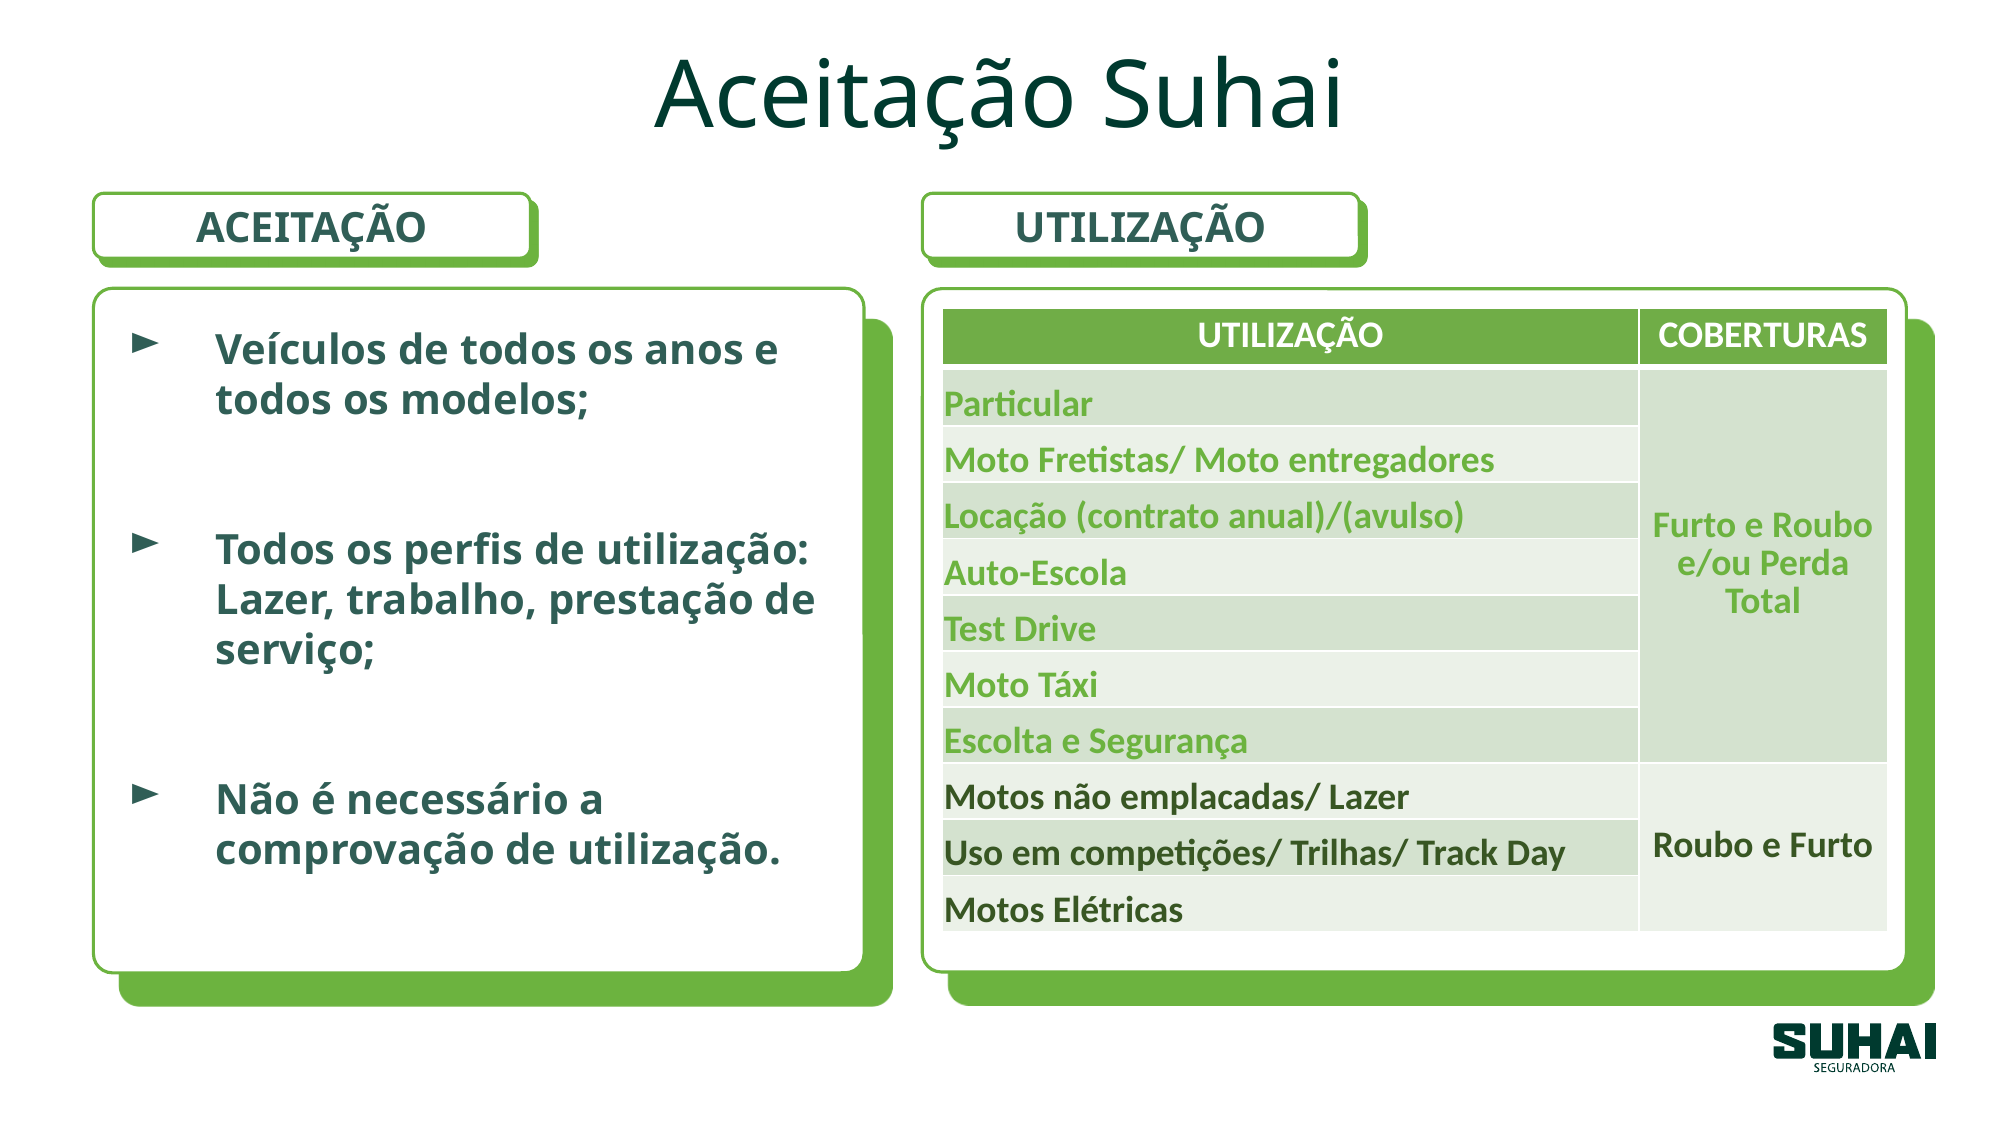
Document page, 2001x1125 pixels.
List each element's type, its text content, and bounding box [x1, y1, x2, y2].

table_header UTILIZAÇÃO [943, 309, 1638, 364]
table_cell Escolta e Segurança [943, 708, 1638, 762]
table_cell Roubo e Furto [1640, 764, 1887, 931]
text_box UTILIZAÇÃO [921, 192, 1361, 260]
table_cell Motos não emplacadas/ Lazer [943, 764, 1638, 818]
table_cell Auto-Escola [943, 539, 1638, 594]
table_cell Test Drive [943, 596, 1638, 650]
table_cell Uso em competições/ Trilhas/ Track Day [943, 820, 1638, 875]
table_cell Moto Táxi [943, 652, 1638, 706]
text_box [921, 287, 1908, 974]
text_box ACEITAÇÃO [92, 192, 532, 260]
table_cell Furto e Roubo e/ou Perda Total [1640, 370, 1887, 762]
text_box Aceitação Suhai [0, 30, 2000, 165]
table_cell Particular [943, 370, 1638, 425]
table_cell Moto Fretistas/ Moto entregadores [943, 427, 1638, 481]
table_cell Motos Elétricas [943, 876, 1638, 931]
table_cell Locação (contrato anual)/(avulso) [943, 483, 1638, 538]
table_header COBERTURAS [1640, 309, 1887, 364]
text_box Veículos de todos os anos e todos os modelos; Todos os perfis de utilização: Lazer, trabalho, prestação de serviço; Não é necessário a comprovação de utilização. [92, 287, 866, 974]
